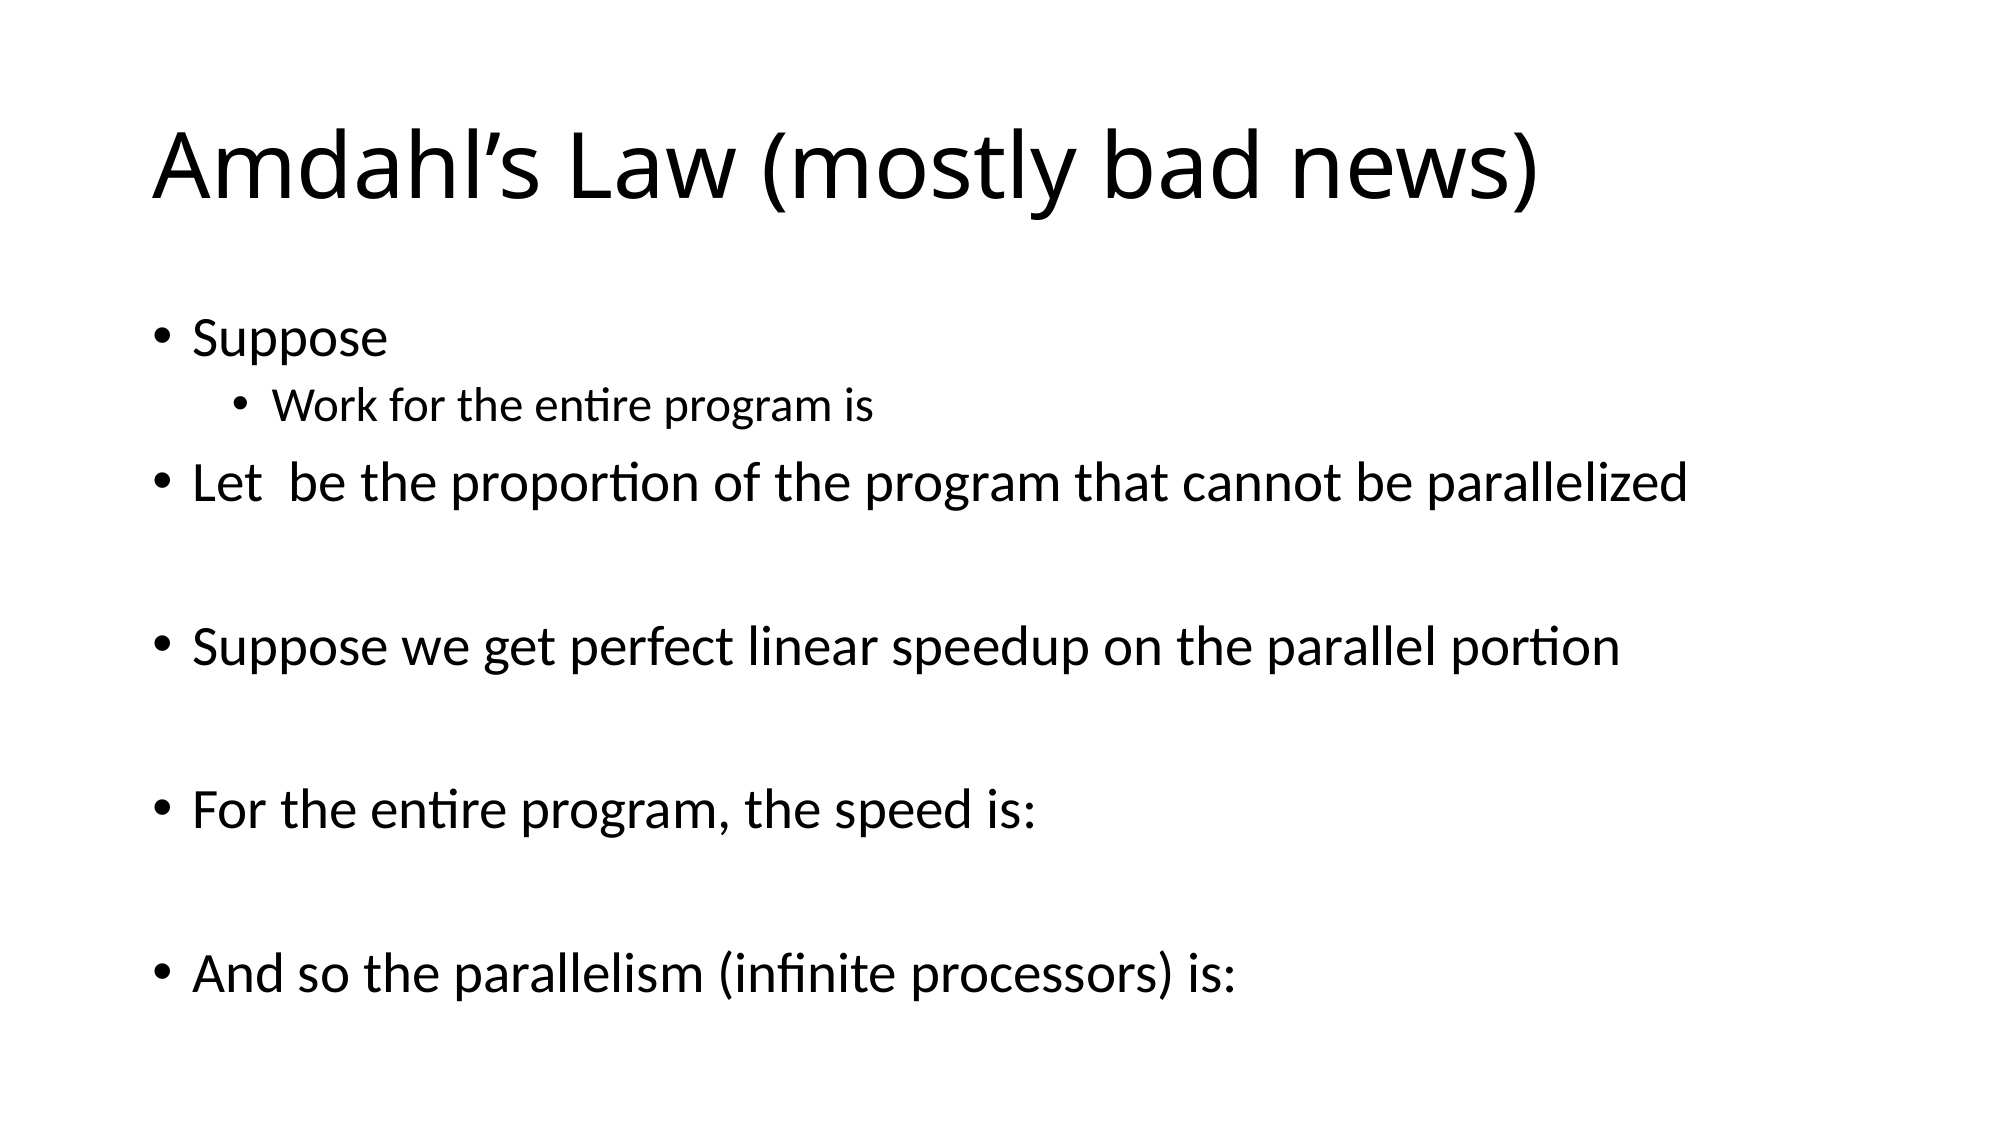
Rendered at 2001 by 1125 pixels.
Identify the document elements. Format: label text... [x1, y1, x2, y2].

title Amdahl’s Law (mostly bad news) [137, 59, 1863, 278]
